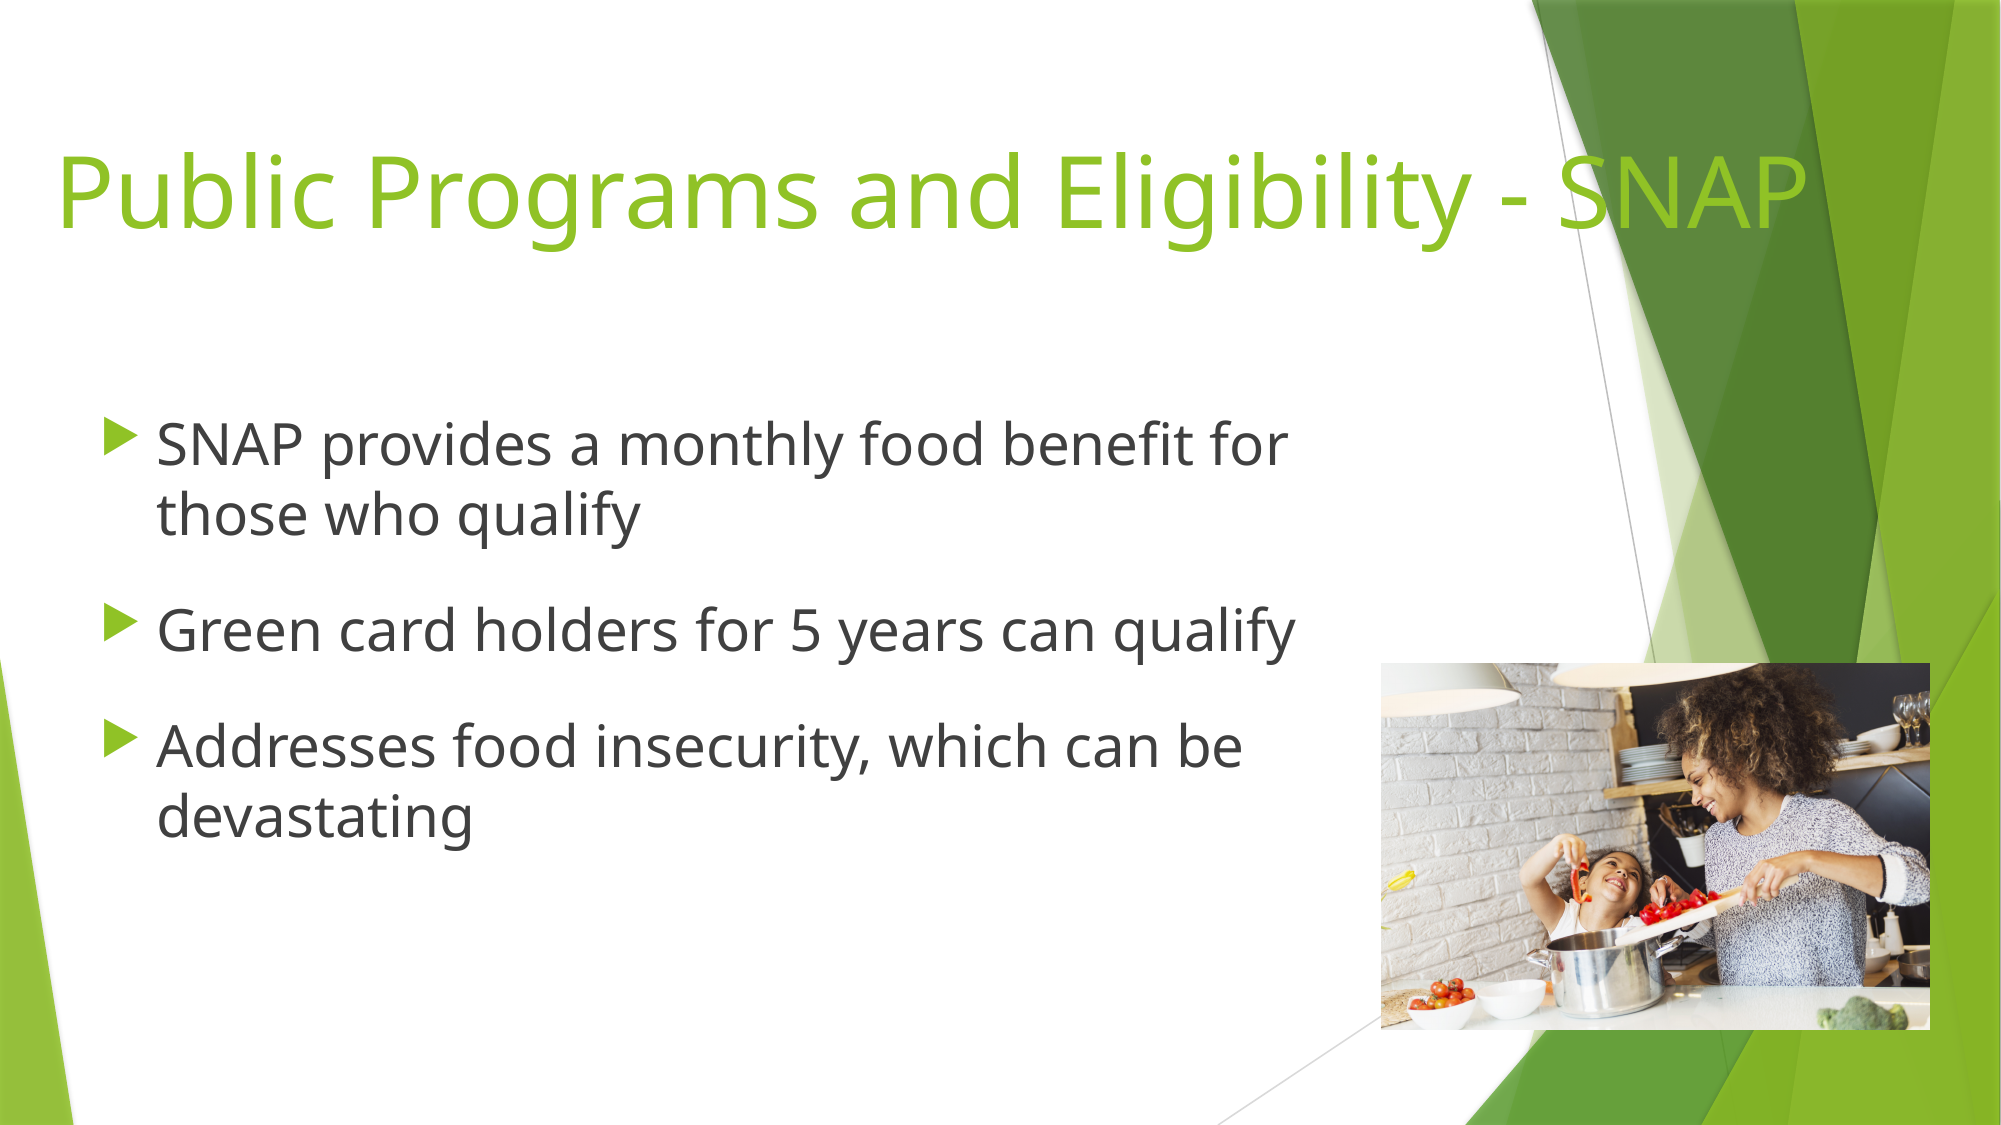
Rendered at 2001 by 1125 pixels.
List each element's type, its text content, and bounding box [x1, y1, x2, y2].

picture [1380, 662, 1931, 1030]
list SNAP provides a monthly food benefit for those who qualify Green card holders for 5 years can qualify Addresses food insecurity, which can be devastating [84, 399, 1367, 1030]
title Public Programs and Eligibility - SNAP [39, 120, 1961, 299]
